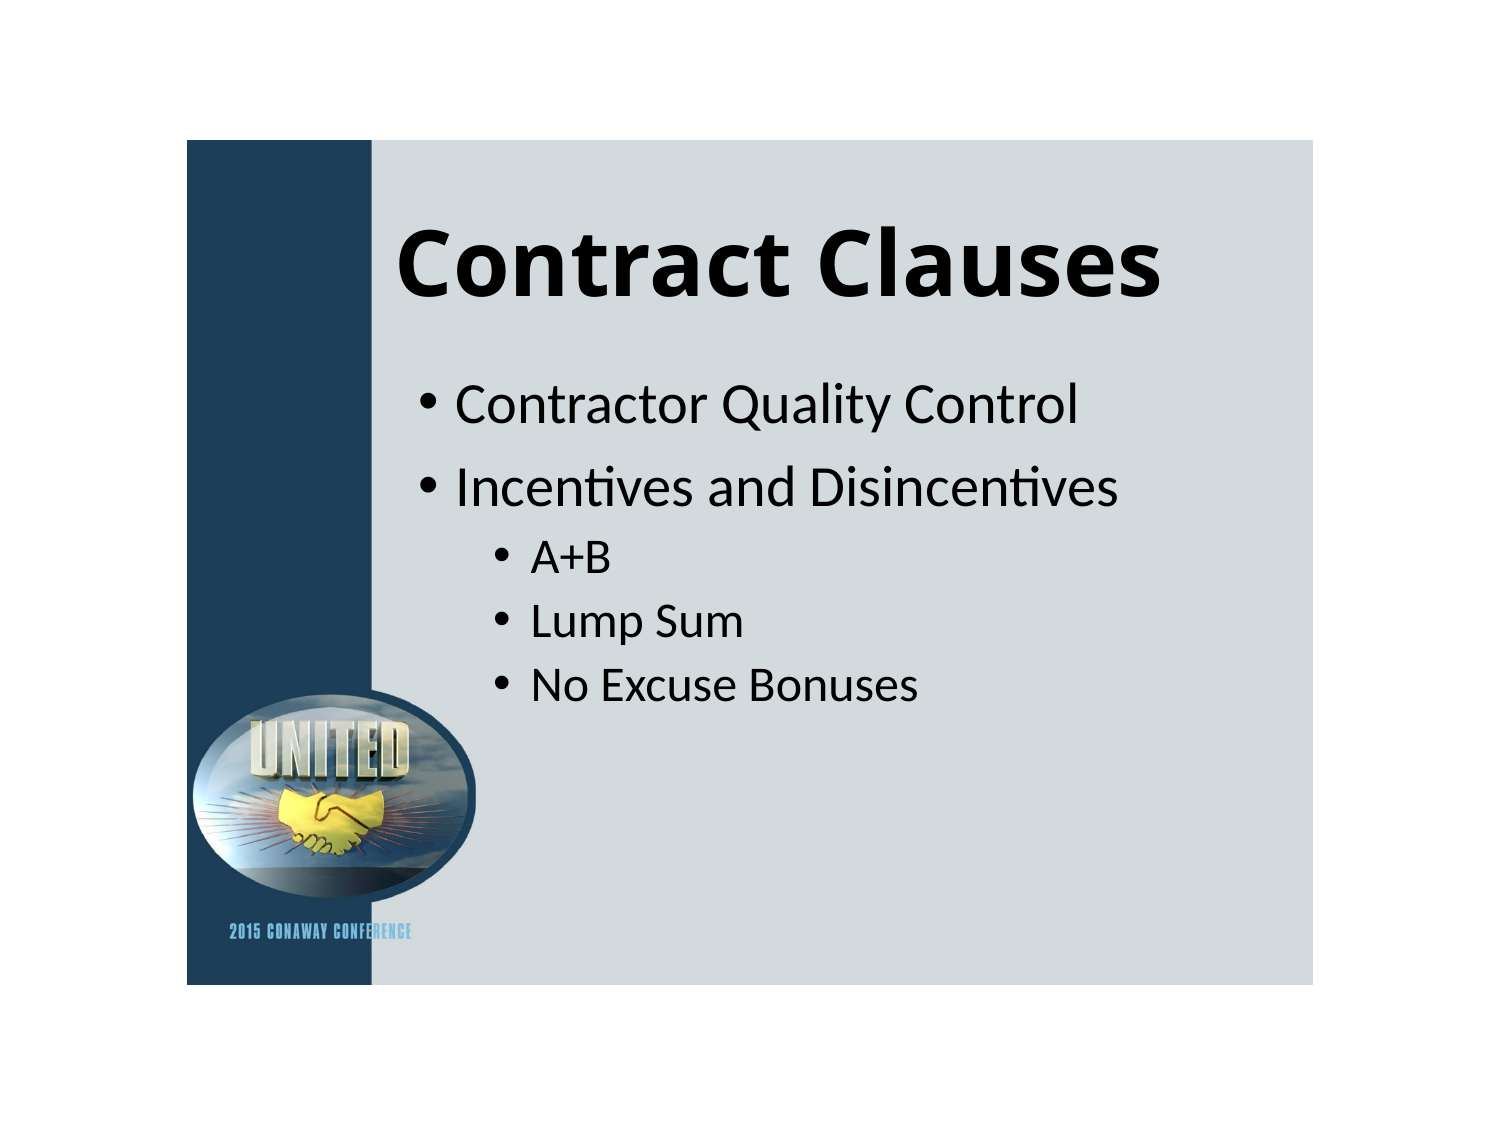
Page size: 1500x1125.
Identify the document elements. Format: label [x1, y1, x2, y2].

picture [187, 140, 1313, 985]
